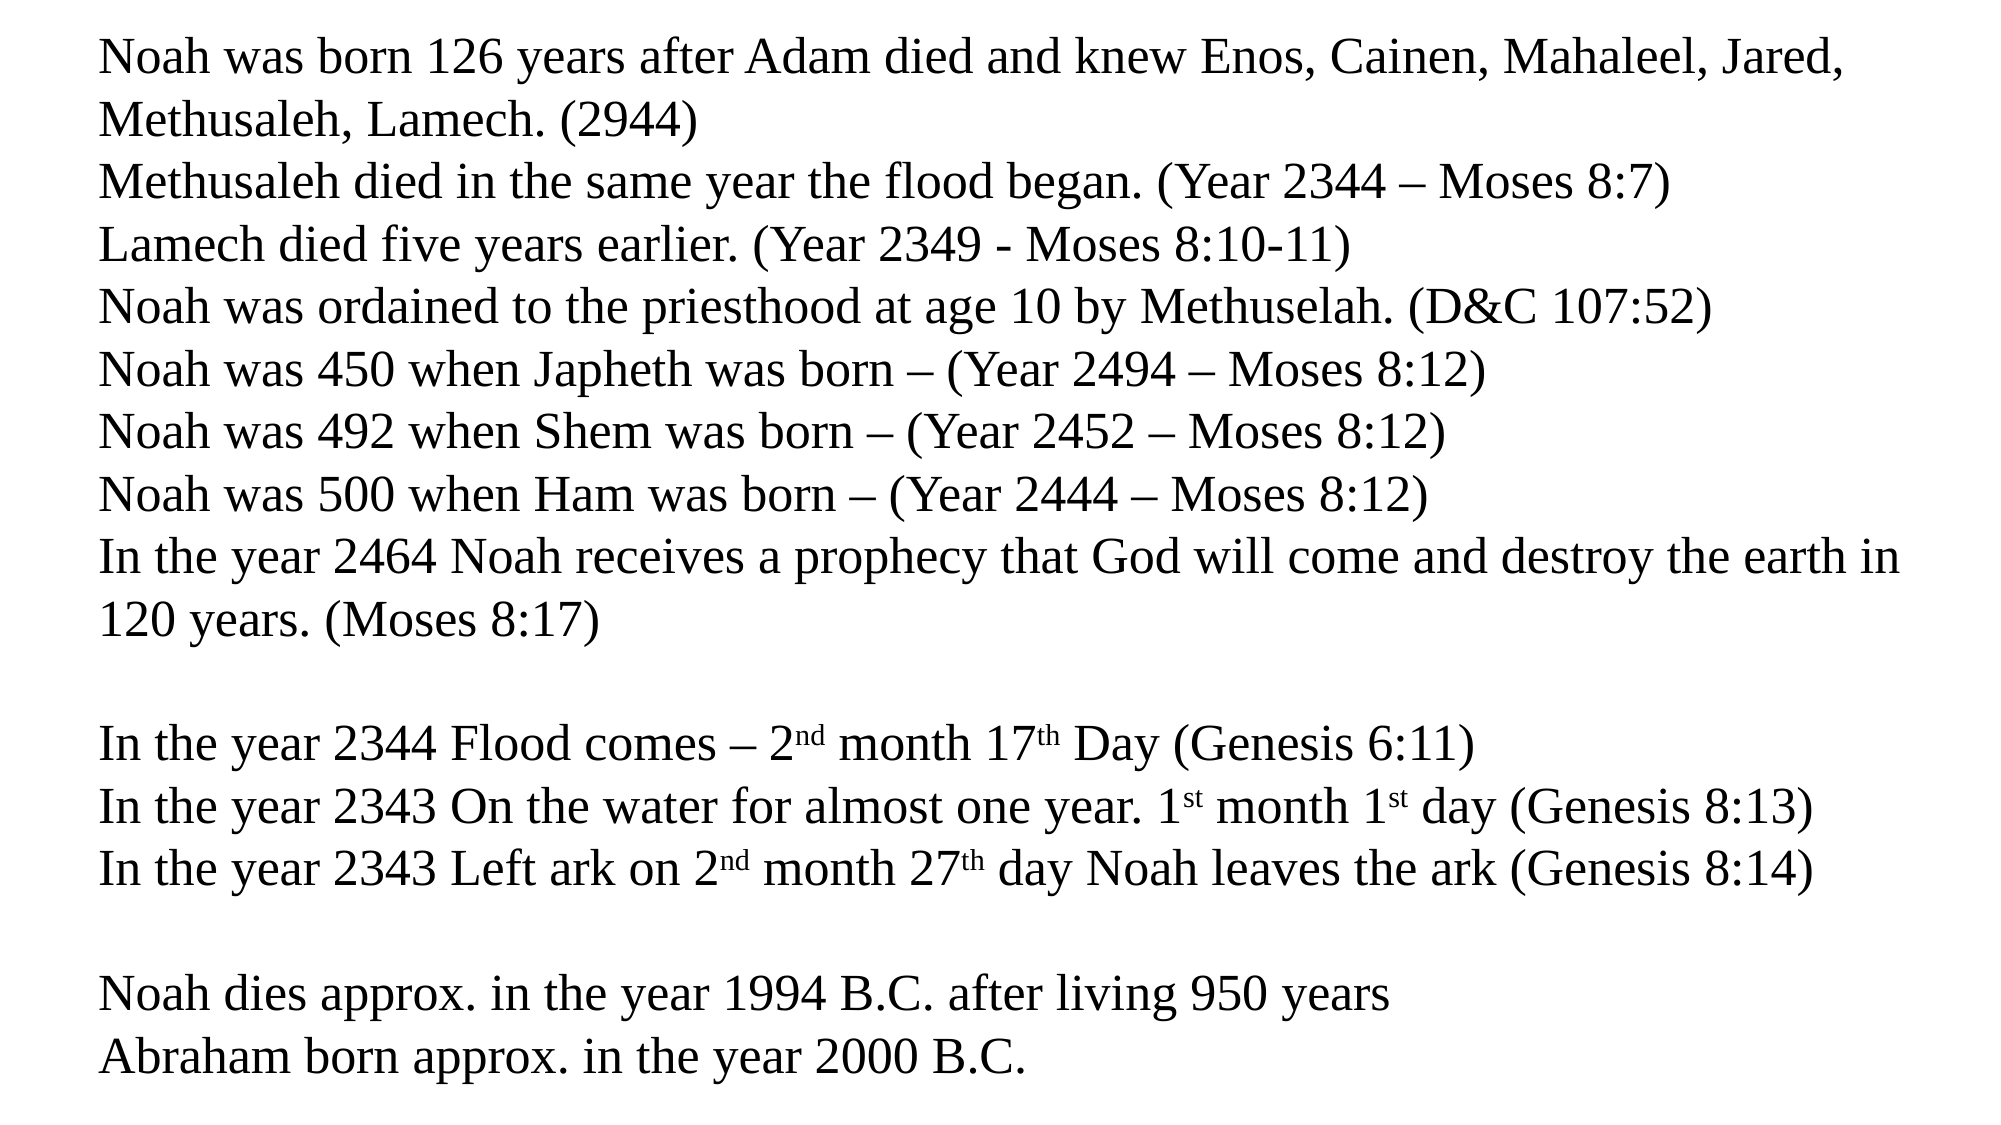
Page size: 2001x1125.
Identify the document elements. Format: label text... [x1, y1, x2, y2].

text_box Noah was born 126 years after Adam died and knew Enos, Cainen, Mahaleel, Jared, Methusaleh, Lamech. (2944) Methusaleh died in the same year the flood began. (Year 2344 – Moses 8:7) Lamech died five years earlier. (Year 2349 - Moses 8:10-11) Noah was ordained to the priesthood at age 10 by Methuselah. (D&C 107:52) Noah was 450 when Japheth was born – (Year 2494 – Moses 8:12) Noah was 492 when Shem was born – (Year 2452 – Moses 8:12) Noah was 500 when Ham was born – (Year 2444 – Moses 8:12) In the year 2464 Noah receives a prophecy that God will come and destroy the earth in 120 years. (Moses 8:17) In the year 2344 Flood comes – 2nd month 17th Day (Genesis 6:11) In the year 2343 On the water for almost one year. 1st month 1st day (Genesis 8:13) In the year 2343 Left ark on 2nd month 27th day Noah leaves the ark (Genesis 8:14) Noah dies approx. in the year 1994 B.C. after living 950 years Abraham born approx. in the year 2000 B.C. [83, 14, 1942, 1125]
